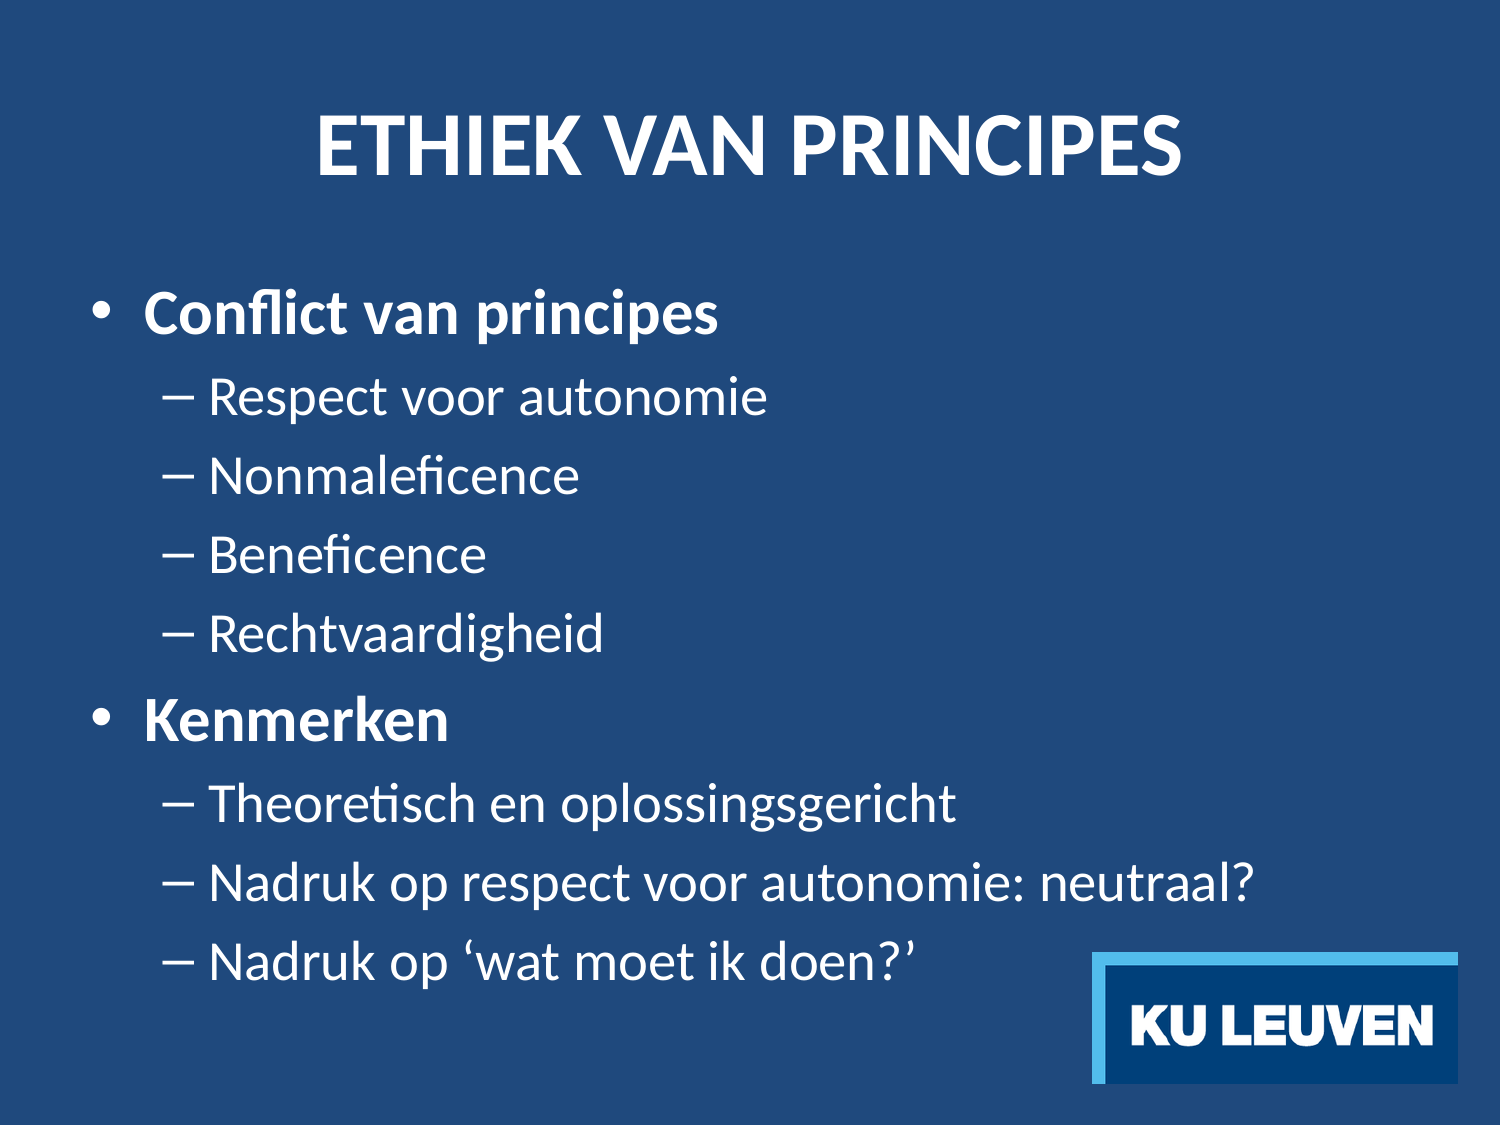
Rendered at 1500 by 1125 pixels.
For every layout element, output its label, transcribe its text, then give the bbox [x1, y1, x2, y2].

list Conflict van principes Respect voor autonomie Nonmaleficence Beneficence Rechtvaardigheid Kenmerken Theoretisch en oplossingsgericht Nadruk op respect voor autonomie: neutraal? Nadruk op ‘wat moet ik doen?’ [75, 262, 1425, 1005]
picture [1091, 952, 1459, 1084]
title ETHIEK VAN PRINCIPES [75, 45, 1425, 233]
